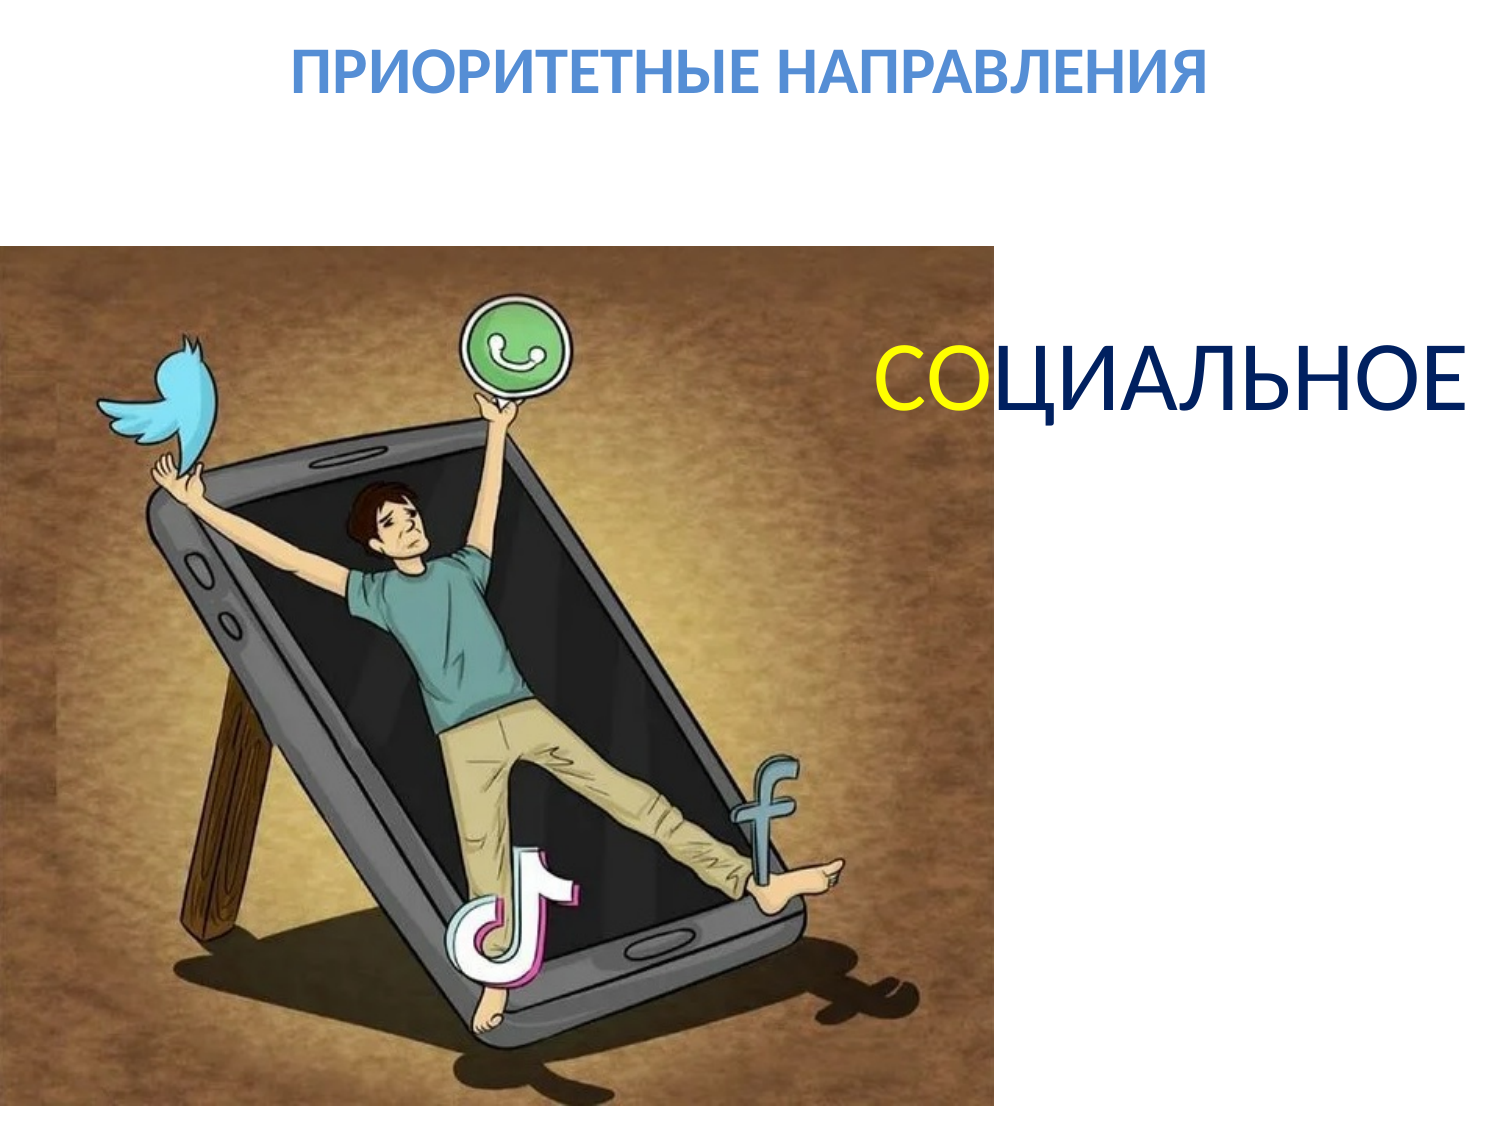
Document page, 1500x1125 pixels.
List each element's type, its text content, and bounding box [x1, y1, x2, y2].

picture [0, 246, 994, 1107]
text_box ПРИОРИТЕТНЫЕ НАПРАВЛЕНИЯ [0, 19, 1500, 114]
text_box СОЦИАЛЬНОЕ [998, 302, 1497, 438]
